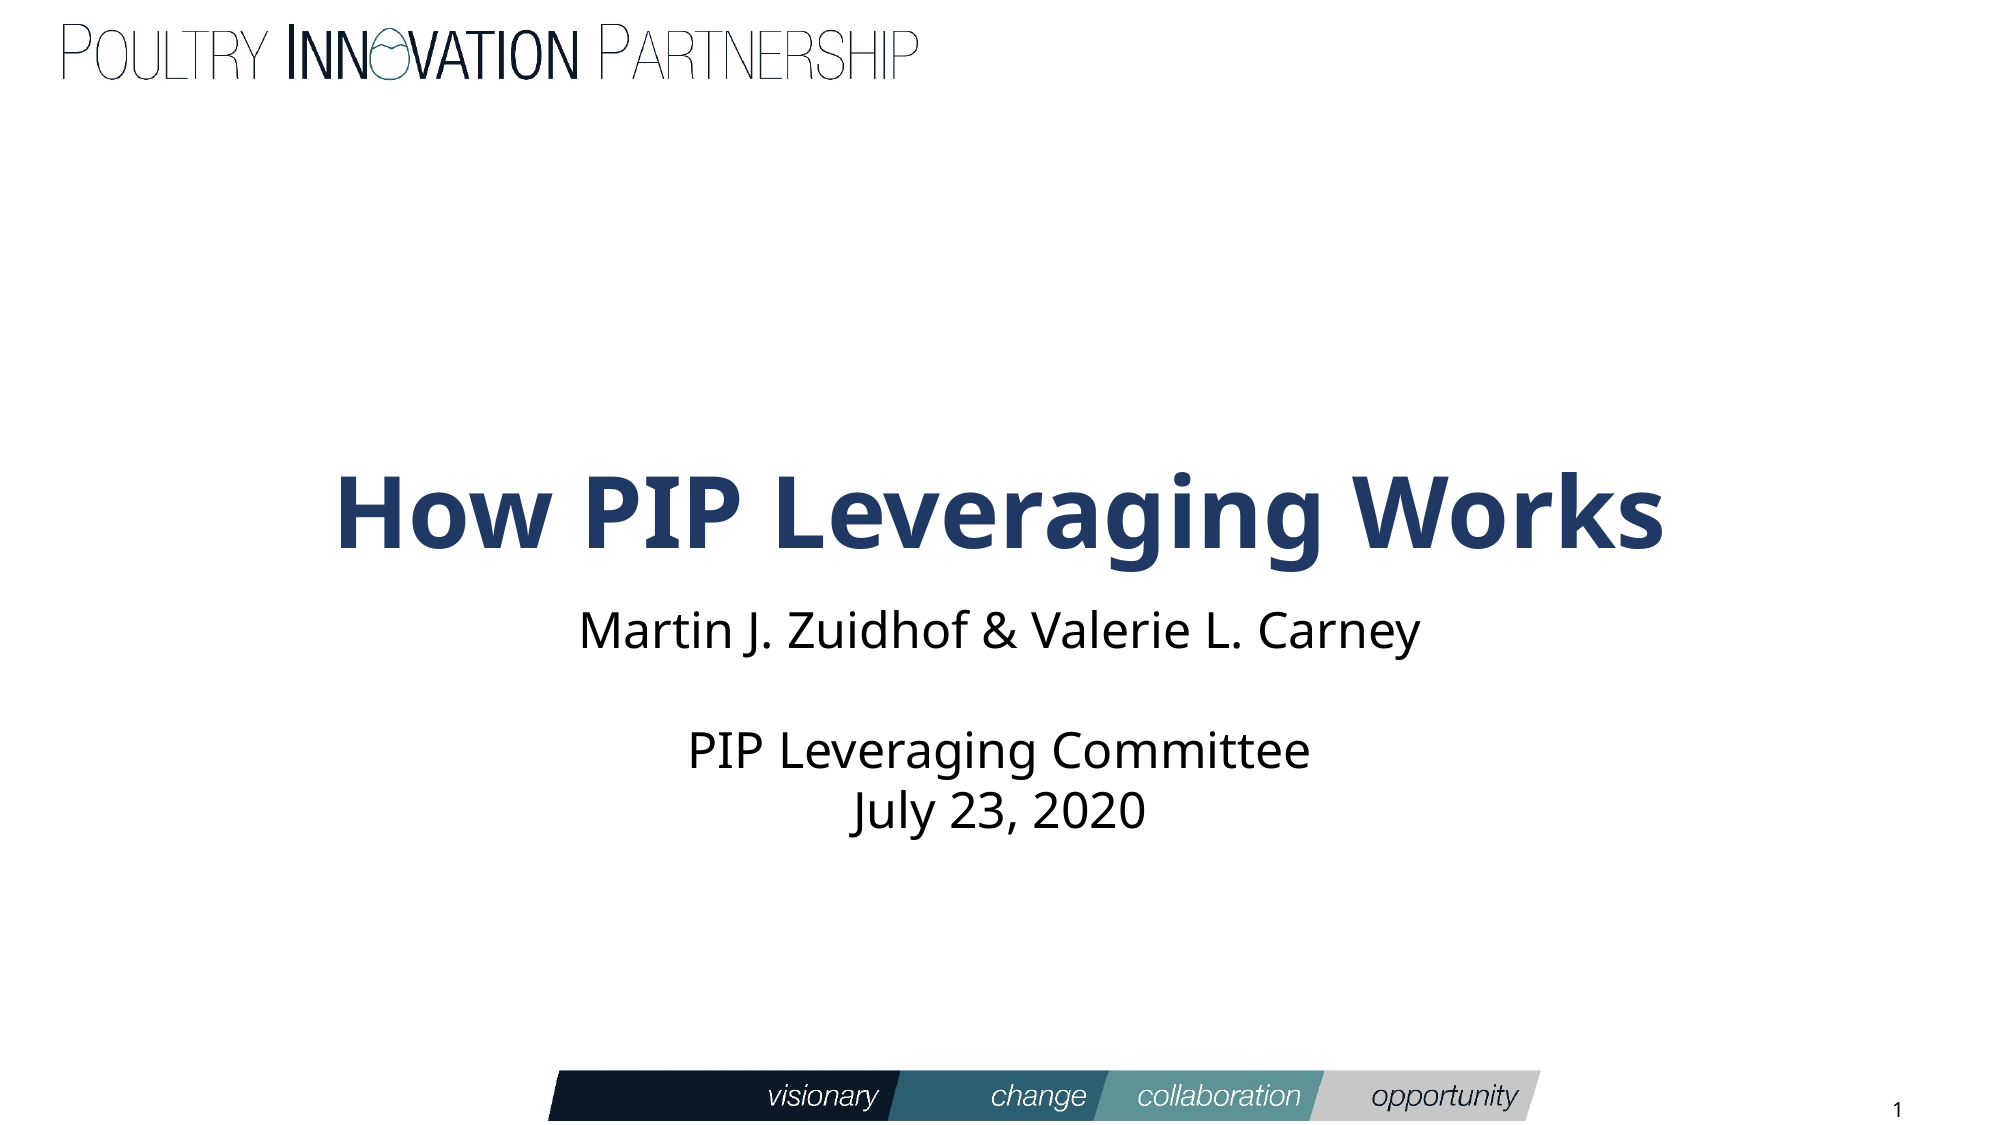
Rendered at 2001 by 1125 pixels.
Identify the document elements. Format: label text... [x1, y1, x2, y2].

subtitle Martin J. Zuidhof & Valerie L. Carney PIP Leveraging Committee July 23, 2020 [150, 590, 1850, 863]
title How PIP Leveraging Works [150, 184, 1850, 576]
picture [13, 20, 929, 82]
picture [544, 1067, 1545, 1125]
